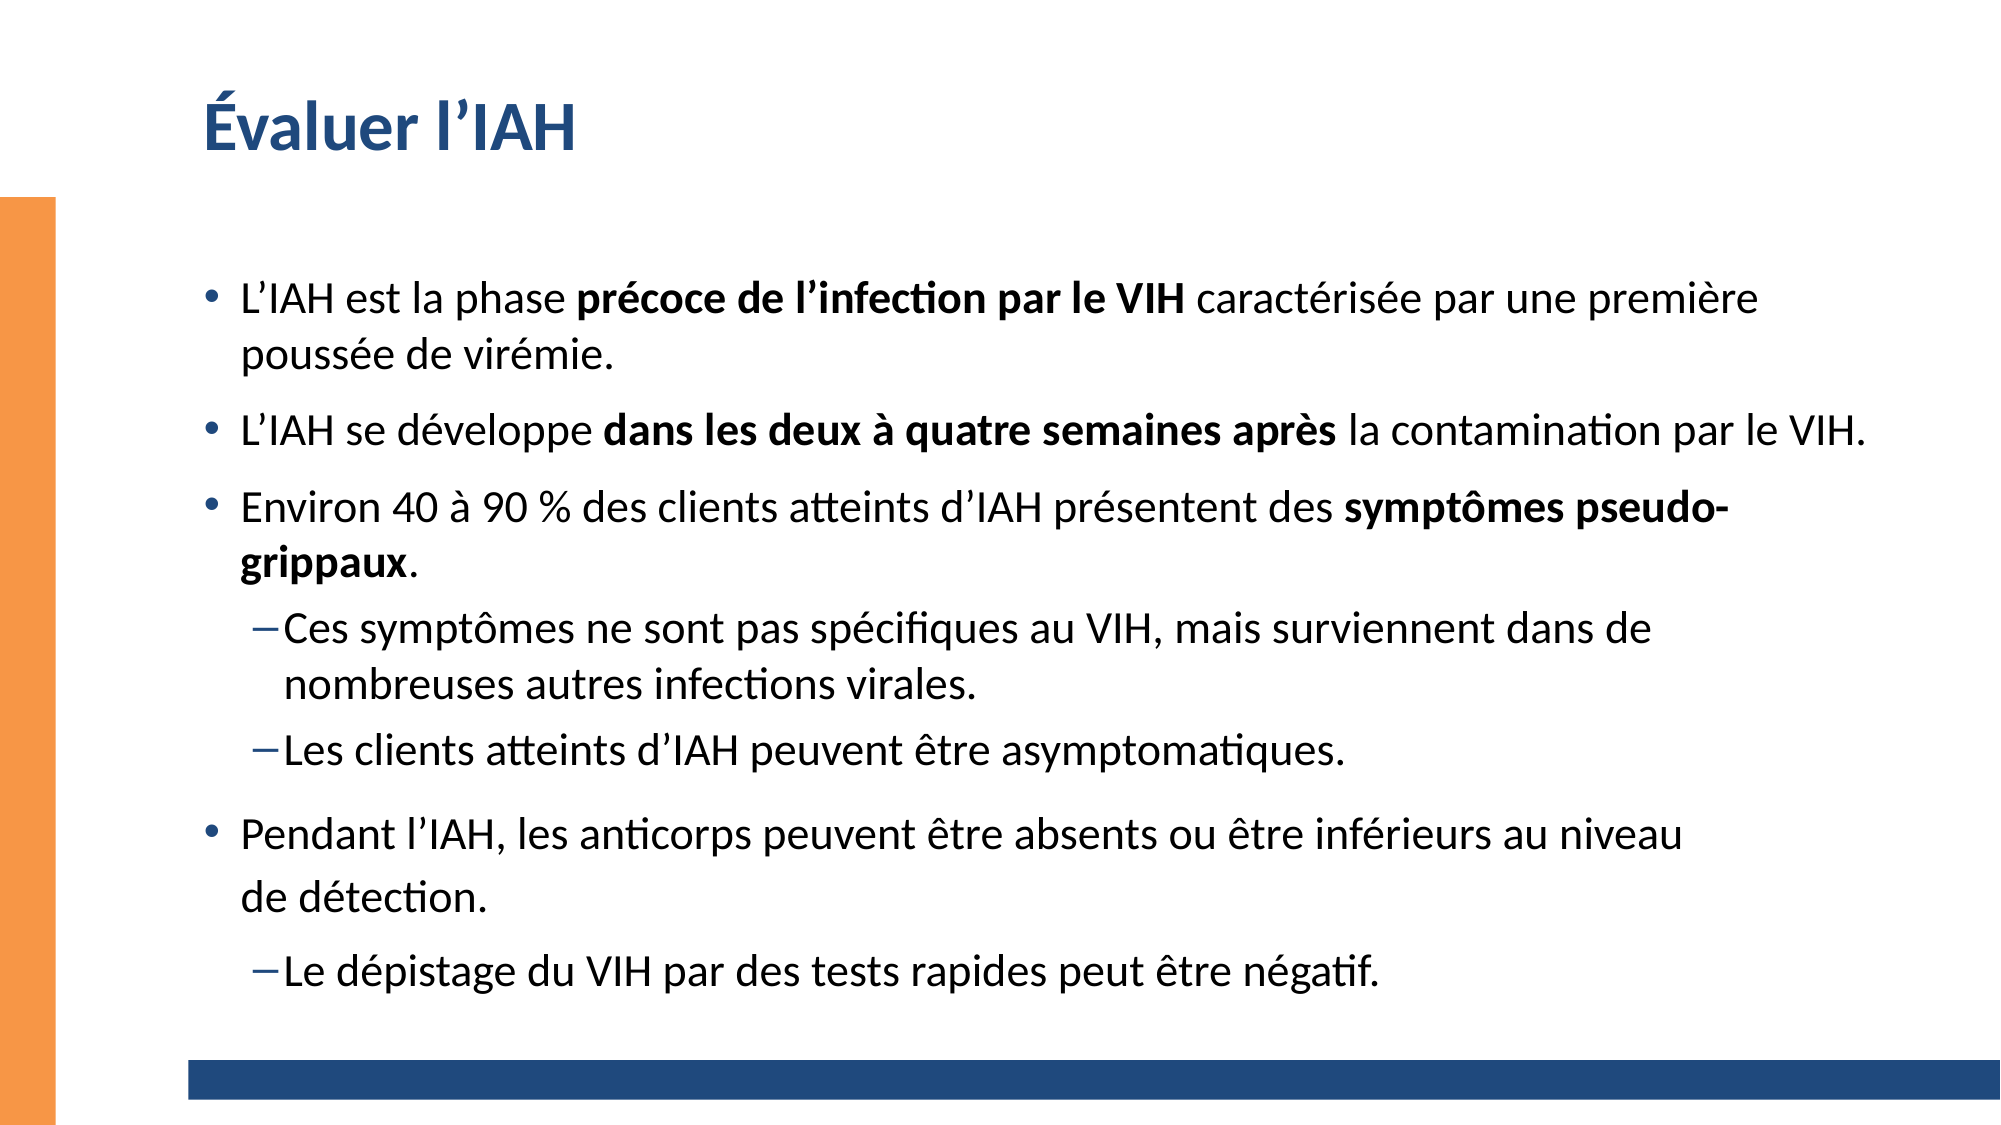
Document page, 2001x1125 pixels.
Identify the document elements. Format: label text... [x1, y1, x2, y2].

list L’IAH est la phase précoce de l’infection par le VIH caractérisée par une première poussée de virémie. L’IAH se développe dans les deux à quatre semaines après la contamination par le VIH. Environ 40 à 90 % des clients atteints d’IAH présentent des symptômes pseudo-grippaux. Ces symptômes ne sont pas spécifiques au VIH, mais surviennent dans de nombreuses autres infections virales. Les clients atteints d’IAH peuvent être asymptomatiques. Pendant l’IAH, les anticorps peuvent être absents ou être inférieurs au niveau de détection. Le dépistage du VIH par des tests rapides peut être négatif. [188, 260, 1900, 1063]
title Évaluer l’IAH [188, 52, 1900, 193]
